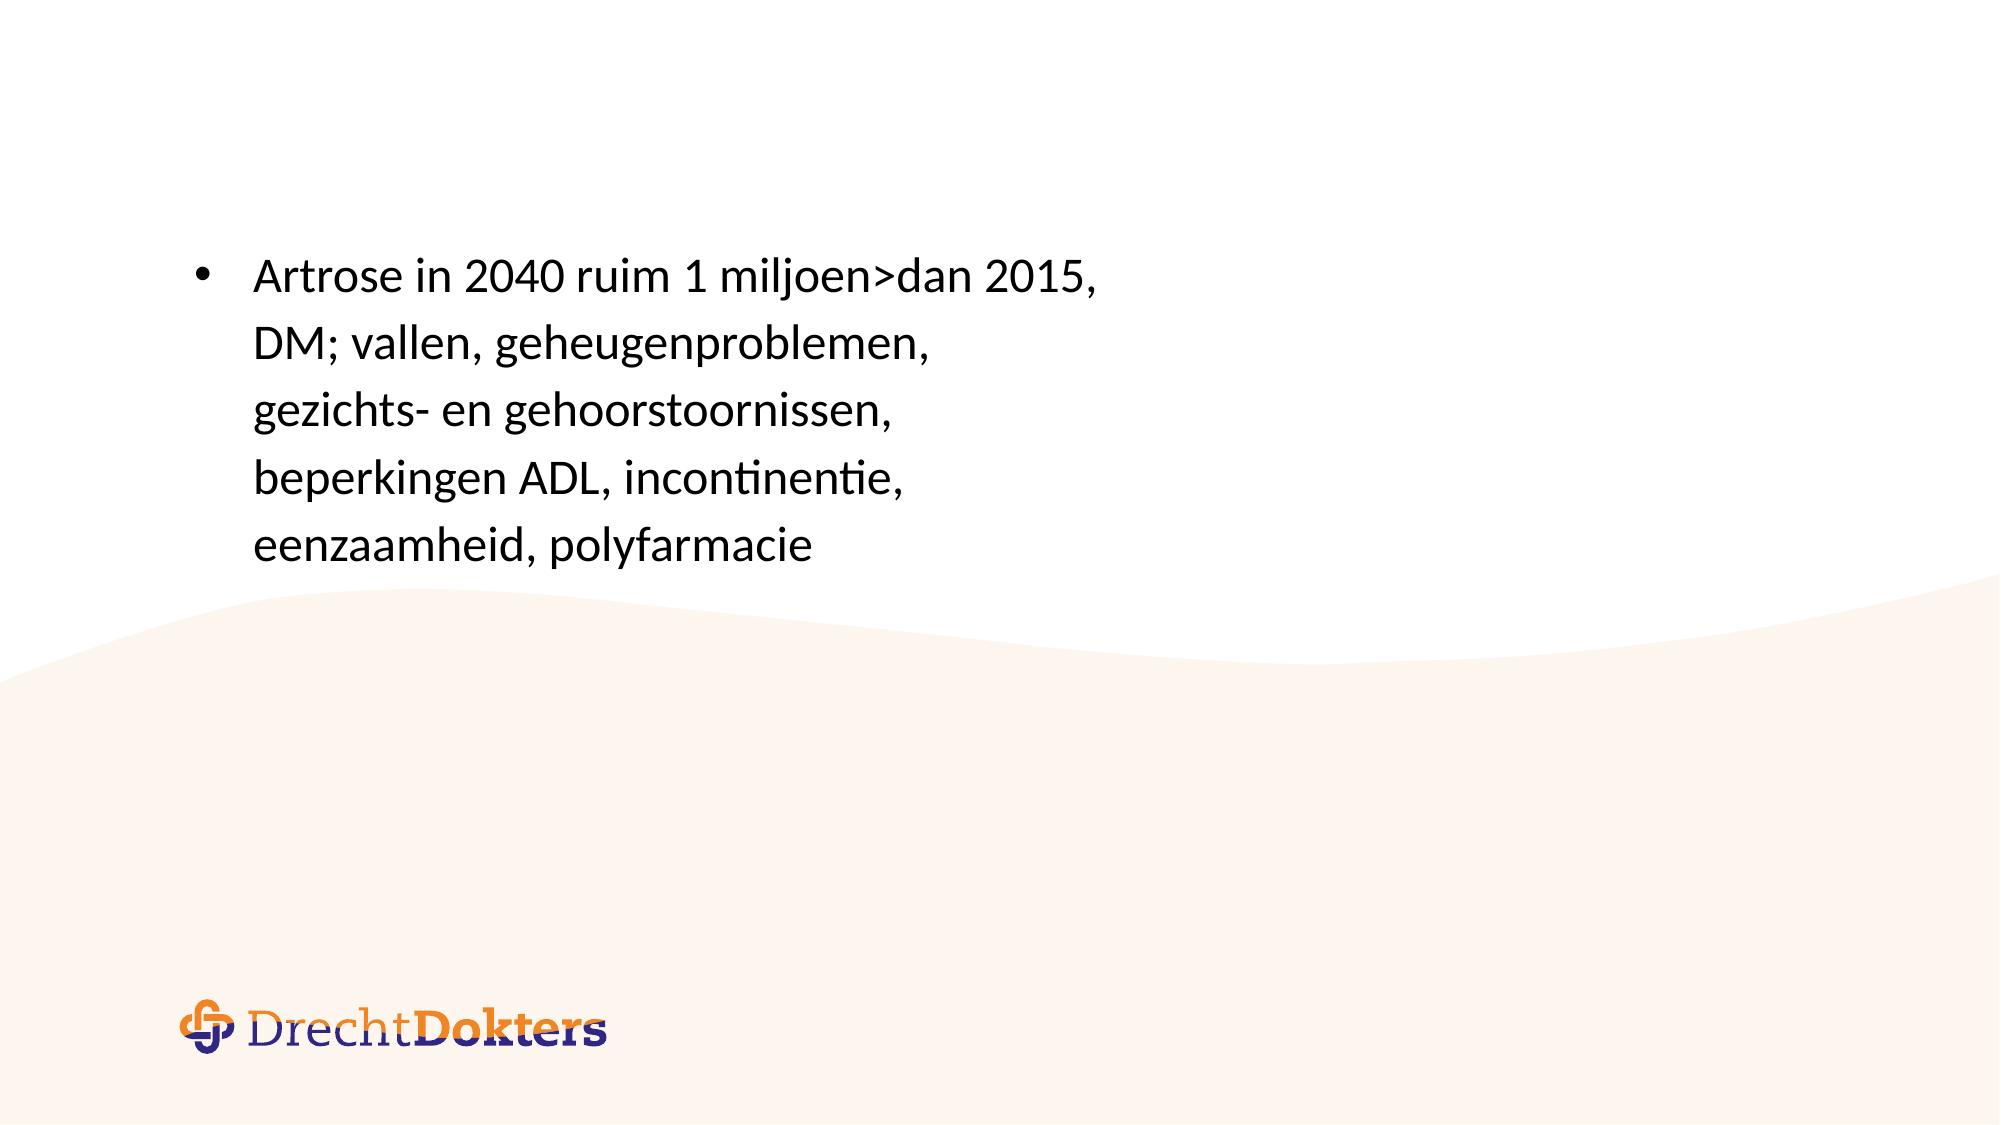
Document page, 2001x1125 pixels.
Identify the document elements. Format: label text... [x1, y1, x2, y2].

list Artrose in 2040 ruim 1 miljoen>dan 2015, DM; vallen, geheugenproblemen, gezichts- en gehoorstoornissen, beperkingen ADL, incontinentie, eenzaamheid, polyfarmacie [194, 235, 1109, 927]
